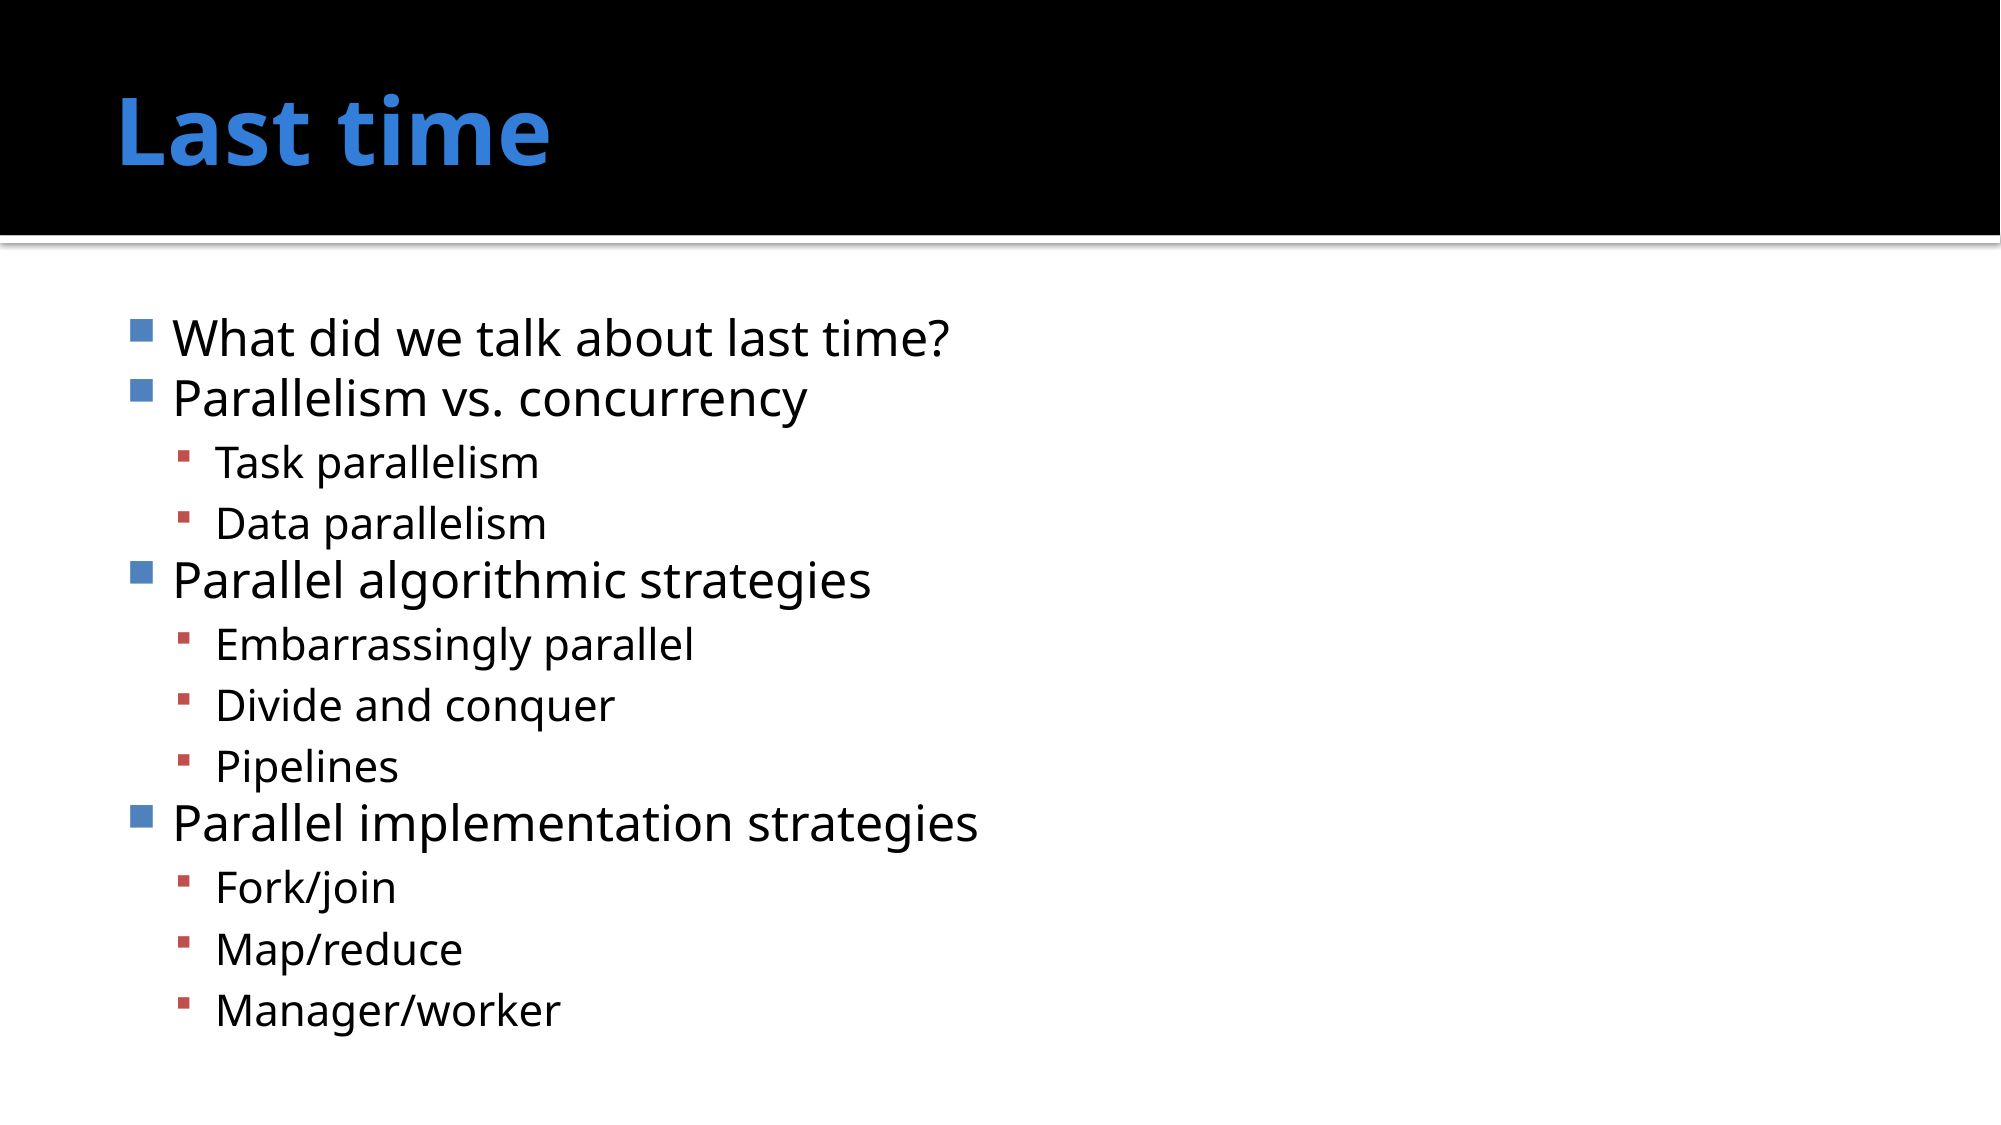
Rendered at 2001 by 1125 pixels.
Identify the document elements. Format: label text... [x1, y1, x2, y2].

title Last time [99, 25, 1900, 231]
list What did we talk about last time? Parallelism vs. concurrency Task parallelism Data parallelism Parallel algorithmic strategies Embarrassingly parallel Divide and conquer Pipelines Parallel implementation strategies Fork/join Map/reduce Manager/worker [99, 291, 1900, 1050]
